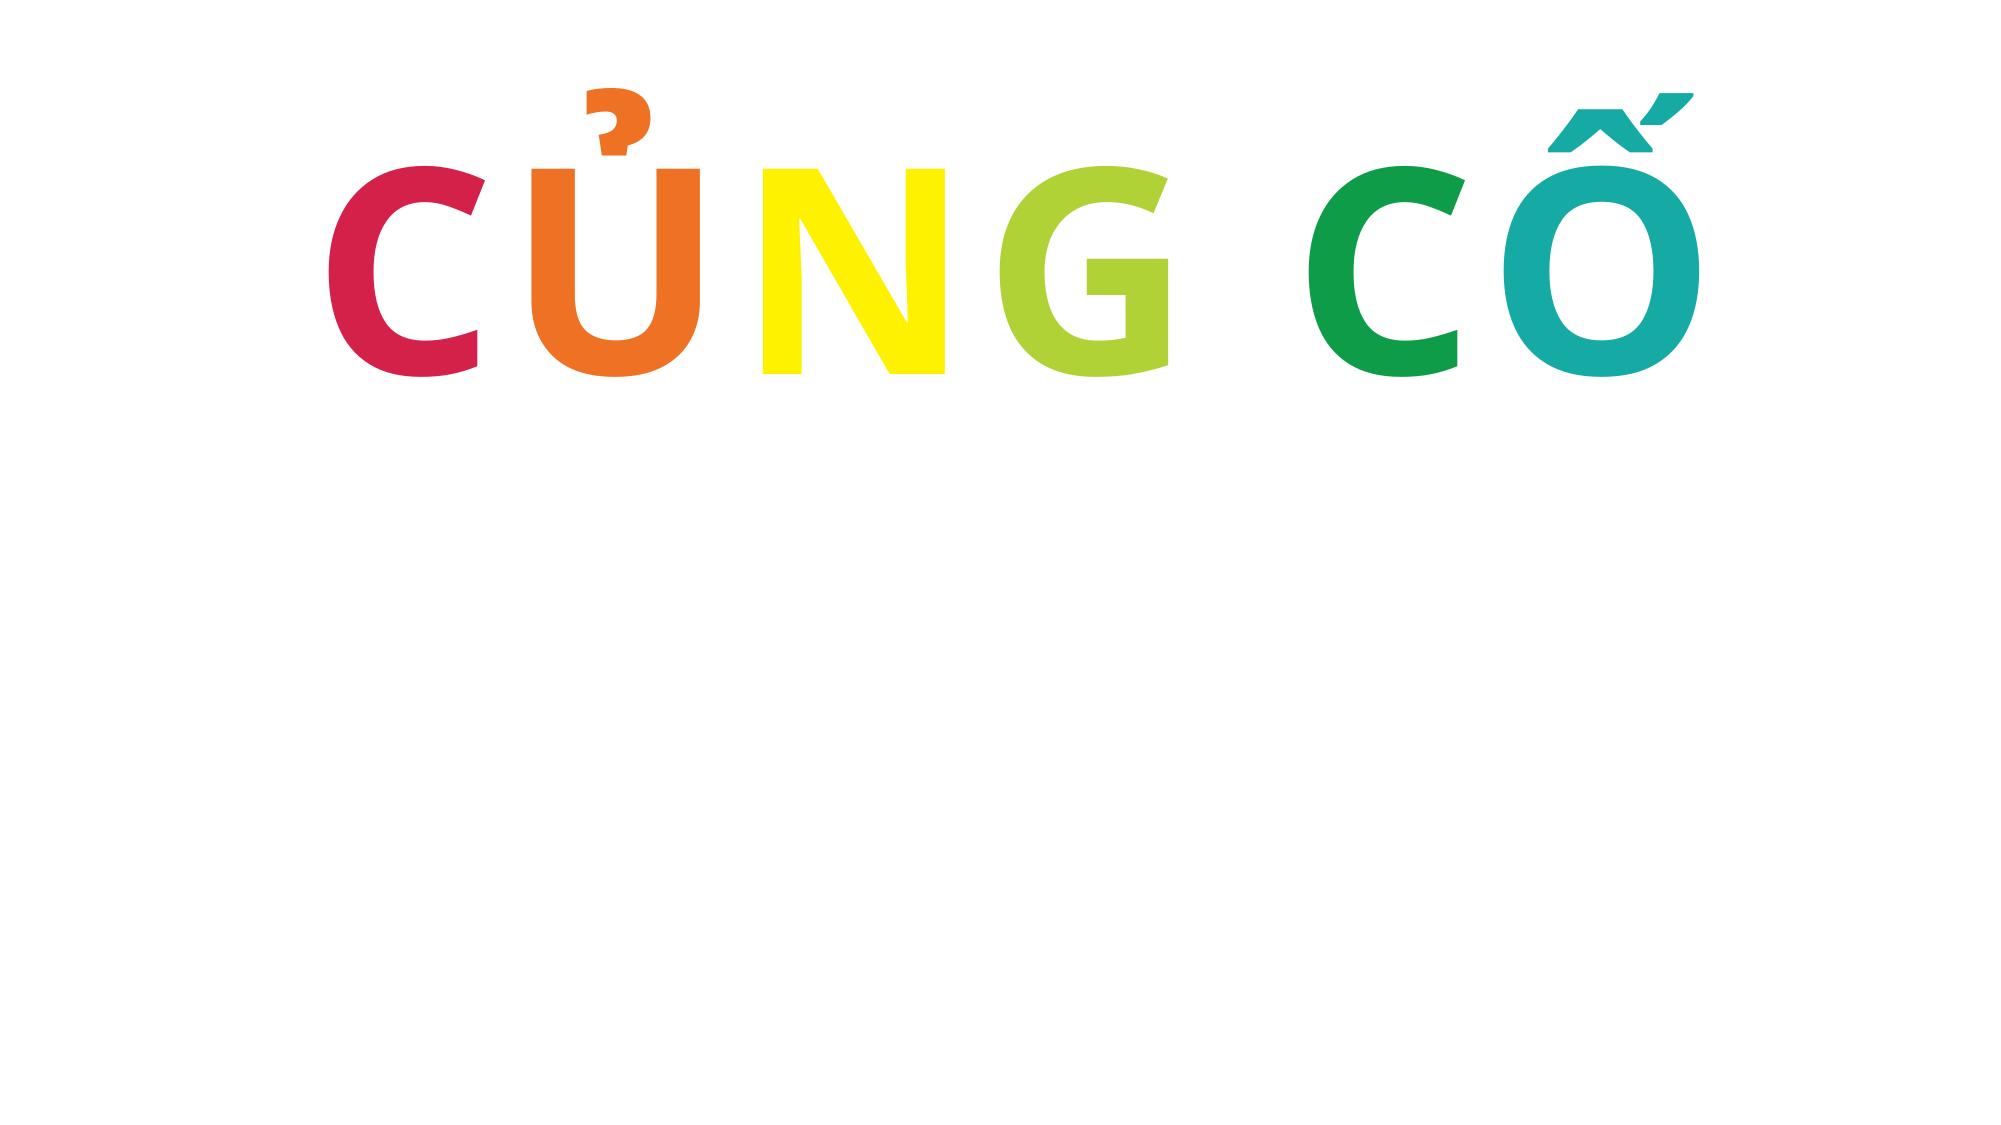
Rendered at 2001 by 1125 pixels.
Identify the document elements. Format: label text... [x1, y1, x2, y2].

text_box CỦNG CỐ [28, 79, 2000, 440]
